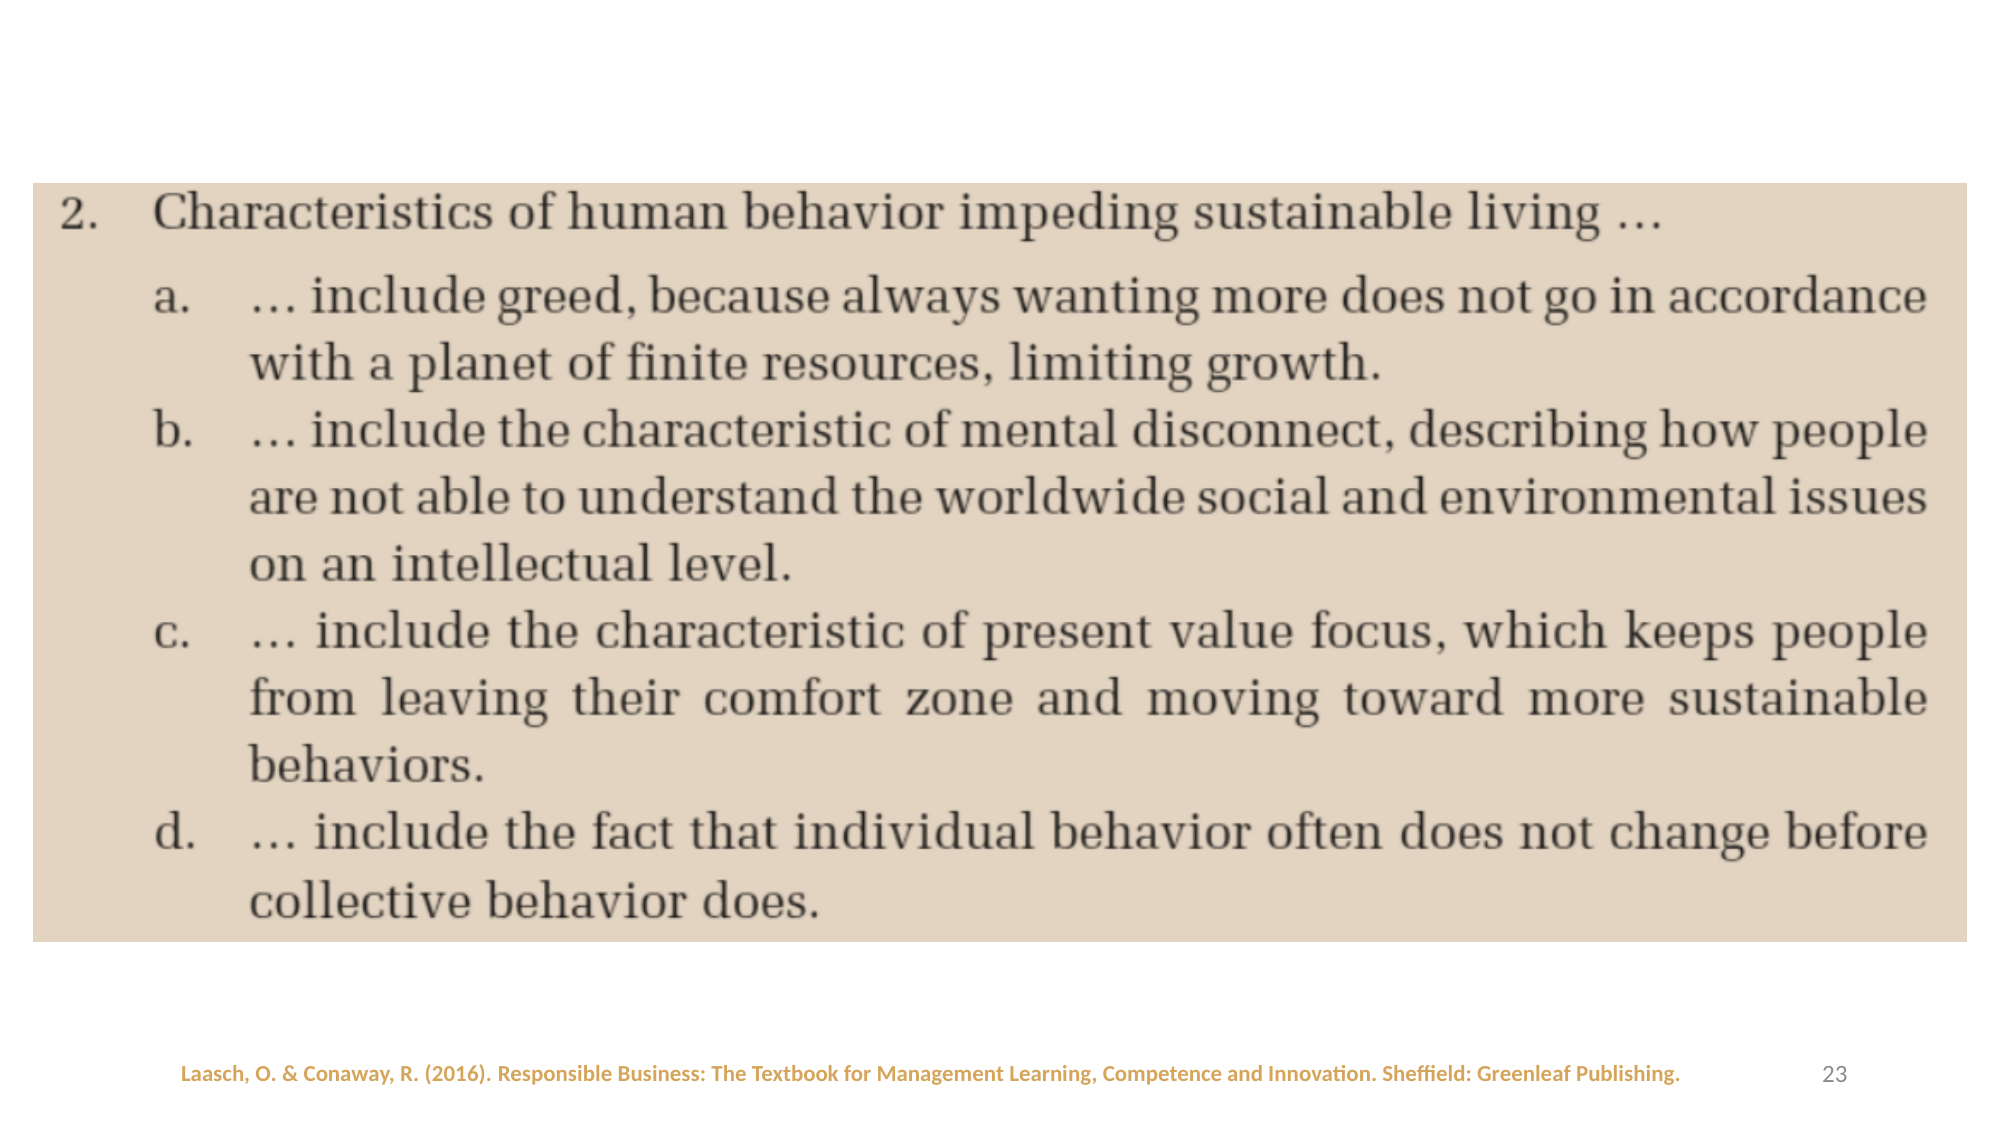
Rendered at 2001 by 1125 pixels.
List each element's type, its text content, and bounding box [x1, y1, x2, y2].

slide_number 23 [1771, 1042, 1863, 1103]
picture [33, 183, 1967, 942]
footer Laasch, O. & Conaway, R. (2016). Responsible Business: The Textbook for Management Learning, Competence and Innovation. Sheffield: Greenleaf Publishing. [137, 1042, 1732, 1103]
